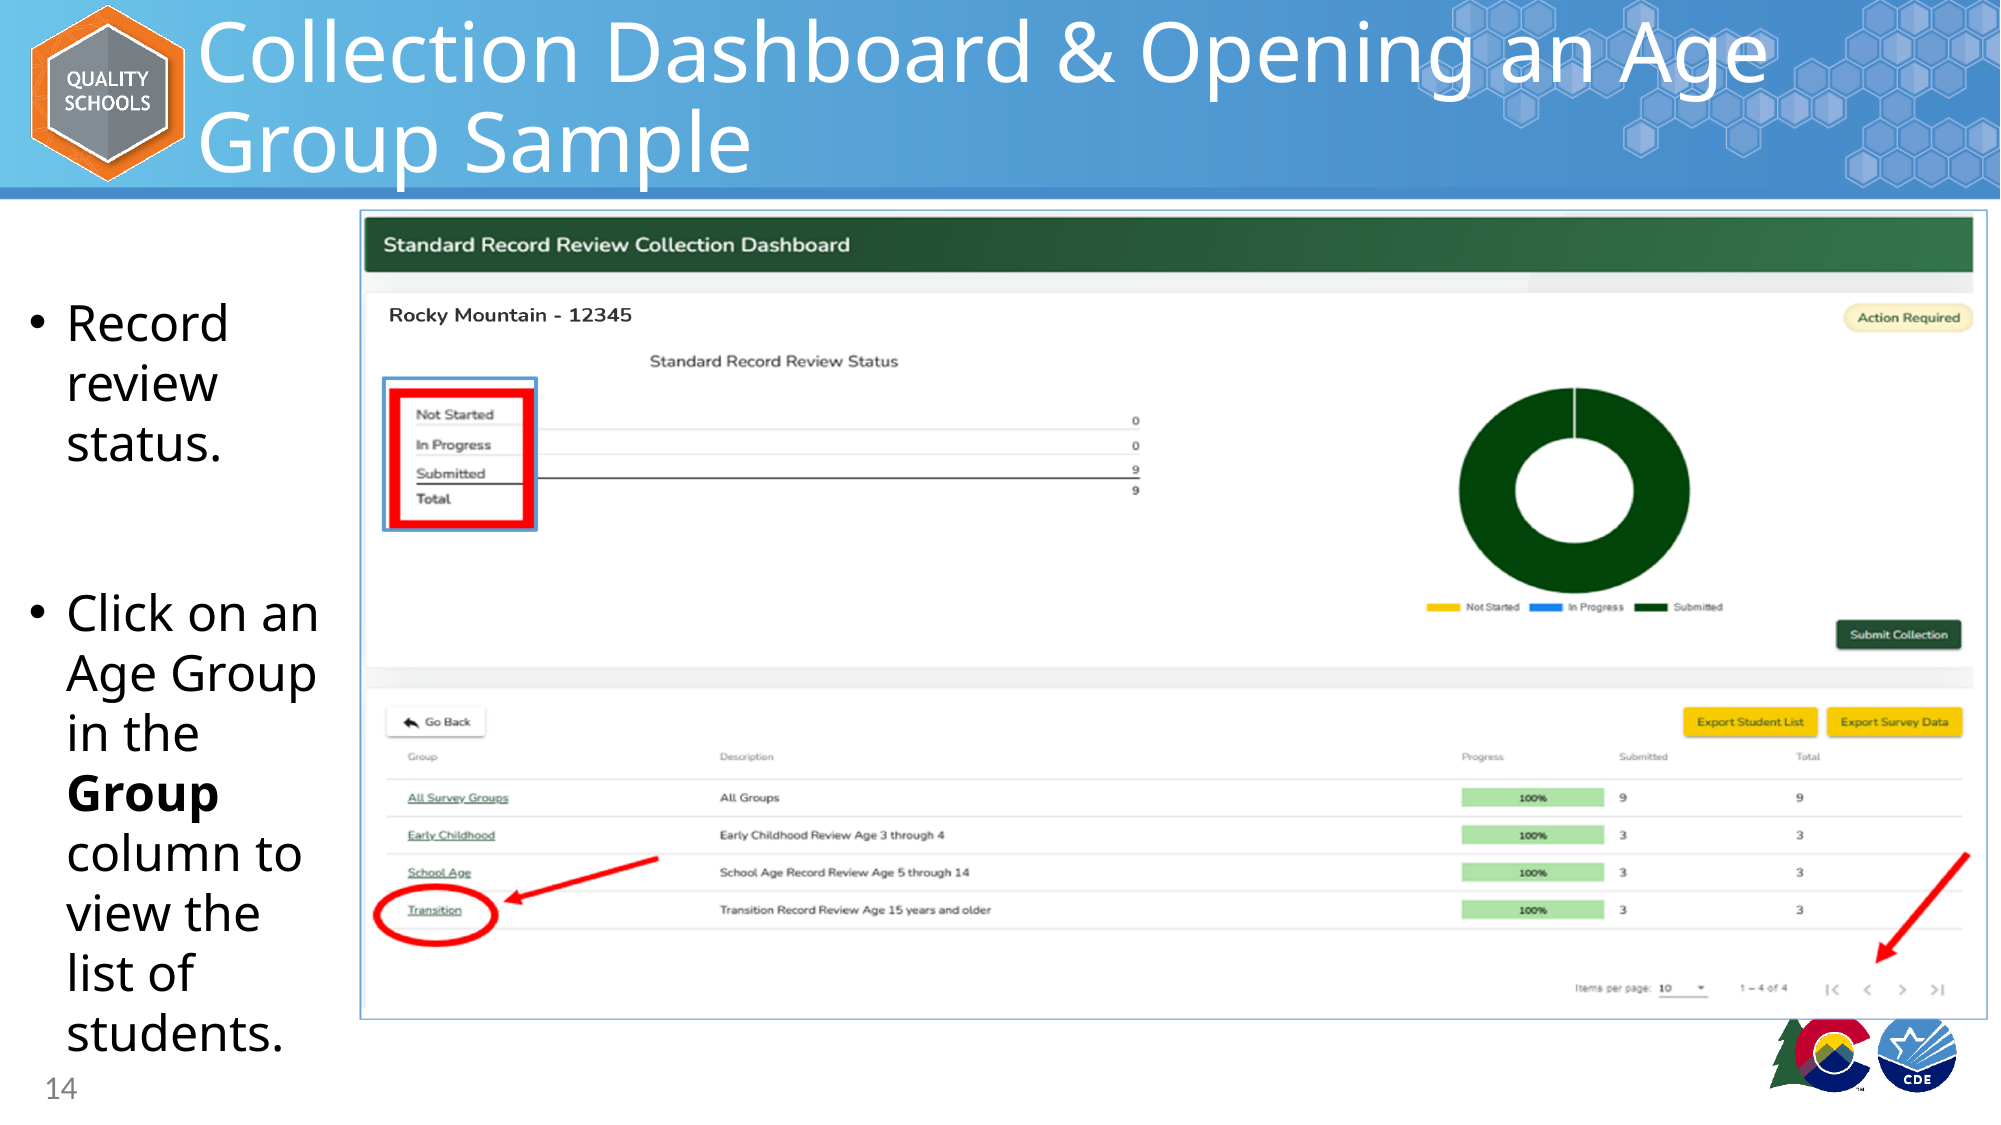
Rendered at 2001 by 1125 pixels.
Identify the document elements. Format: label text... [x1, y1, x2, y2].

picture [359, 209, 1988, 1093]
list Record review status. Click on an Age Group in the Group column to view the list of students. [29, 291, 338, 1020]
title Collection Dashboard & Opening an Age Group Sample [195, 11, 1929, 134]
slide_number 14 [29, 1056, 139, 1117]
picture [0, 0, 2000, 200]
